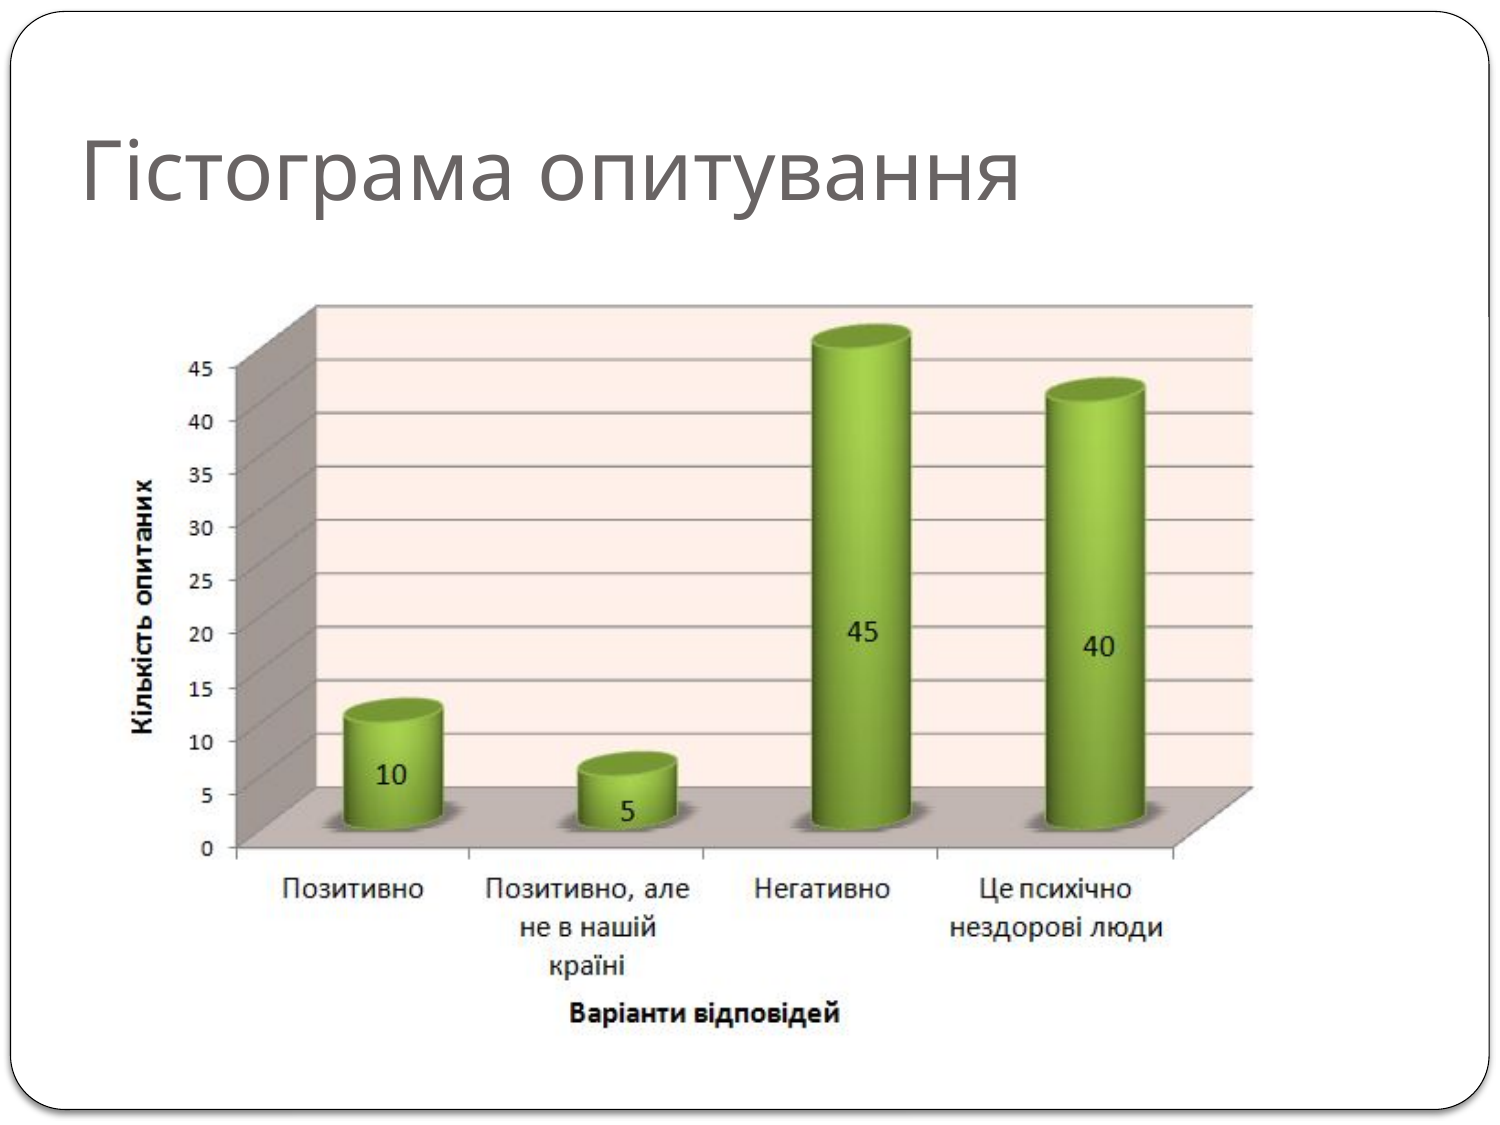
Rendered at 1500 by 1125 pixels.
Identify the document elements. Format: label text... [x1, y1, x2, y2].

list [88, 274, 1310, 1065]
title Гістограма опитування [64, 78, 1415, 233]
